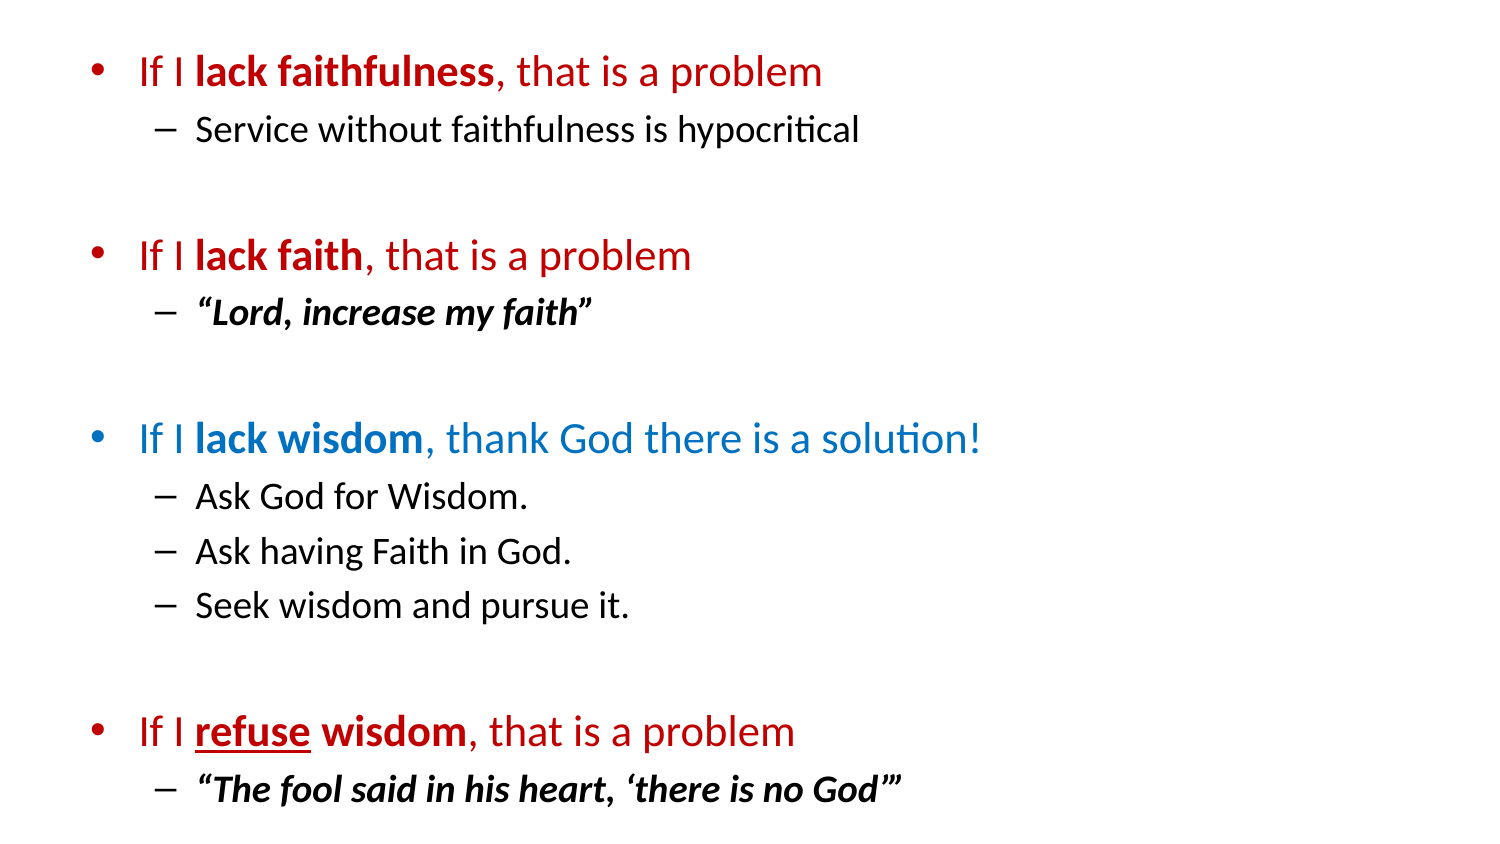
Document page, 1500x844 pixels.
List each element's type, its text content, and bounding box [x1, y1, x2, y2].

list If I lack faithfulness, that is a problem Service without faithfulness is hypocritical If I lack faith, that is a problem “Lord, increase my faith” If I lack wisdom, thank God there is a solution! Ask God for Wisdom. Ask having Faith in God. Seek wisdom and pursue it. If I refuse wisdom, that is a problem “The fool said in his heart, ‘there is no God’” [75, 34, 1425, 822]
